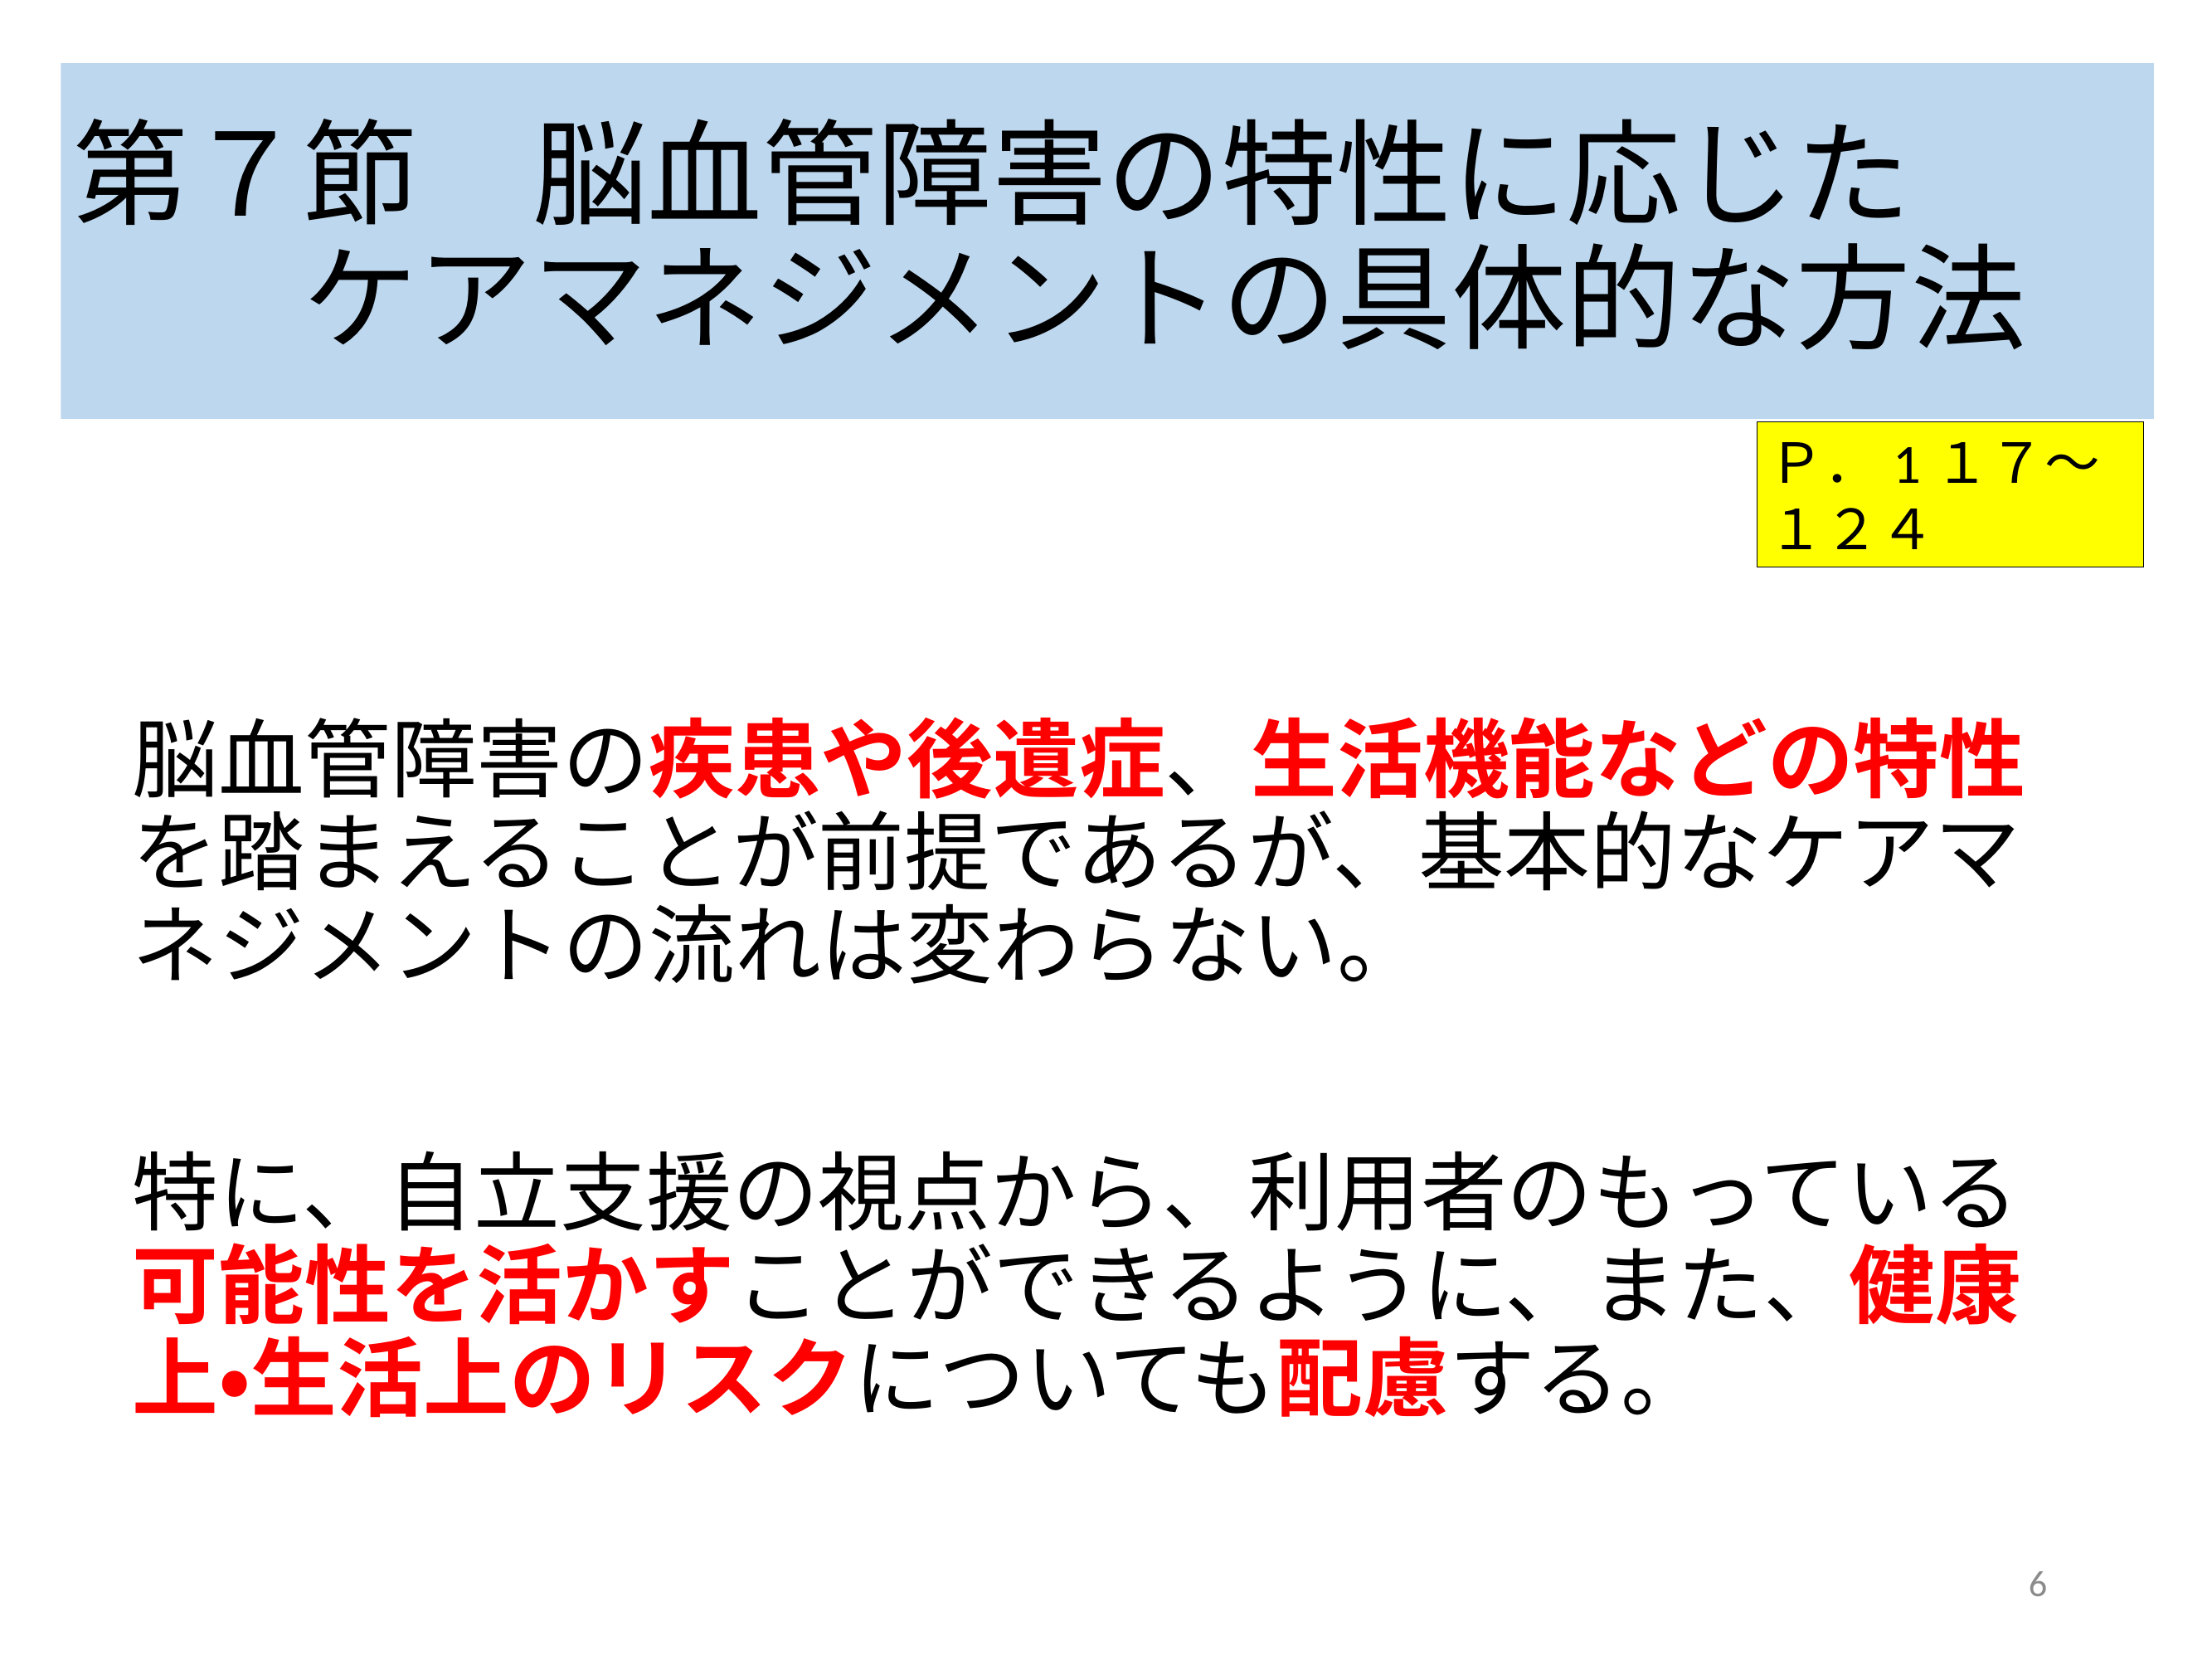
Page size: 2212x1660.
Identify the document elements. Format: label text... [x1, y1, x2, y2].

title 第７節 脳血管障害の特性に応じた ケアマネジメントの具体的な方法 [61, 63, 2154, 419]
text_box Ｐ．1１７～１２４ [1757, 421, 2144, 567]
slide_number 6 [1562, 1537, 2060, 1627]
list 脳血管障害の疾患や後遺症、生活機能などの特性を踏まえることが前提であるが、基本的なケアマネジメントの流れは変わらない。 特に、自立支援の視点から、利用者のもっている可能性を活かすことができるように、また、健康上・生活上のリスクについても配慮する。 [119, 710, 2111, 1541]
